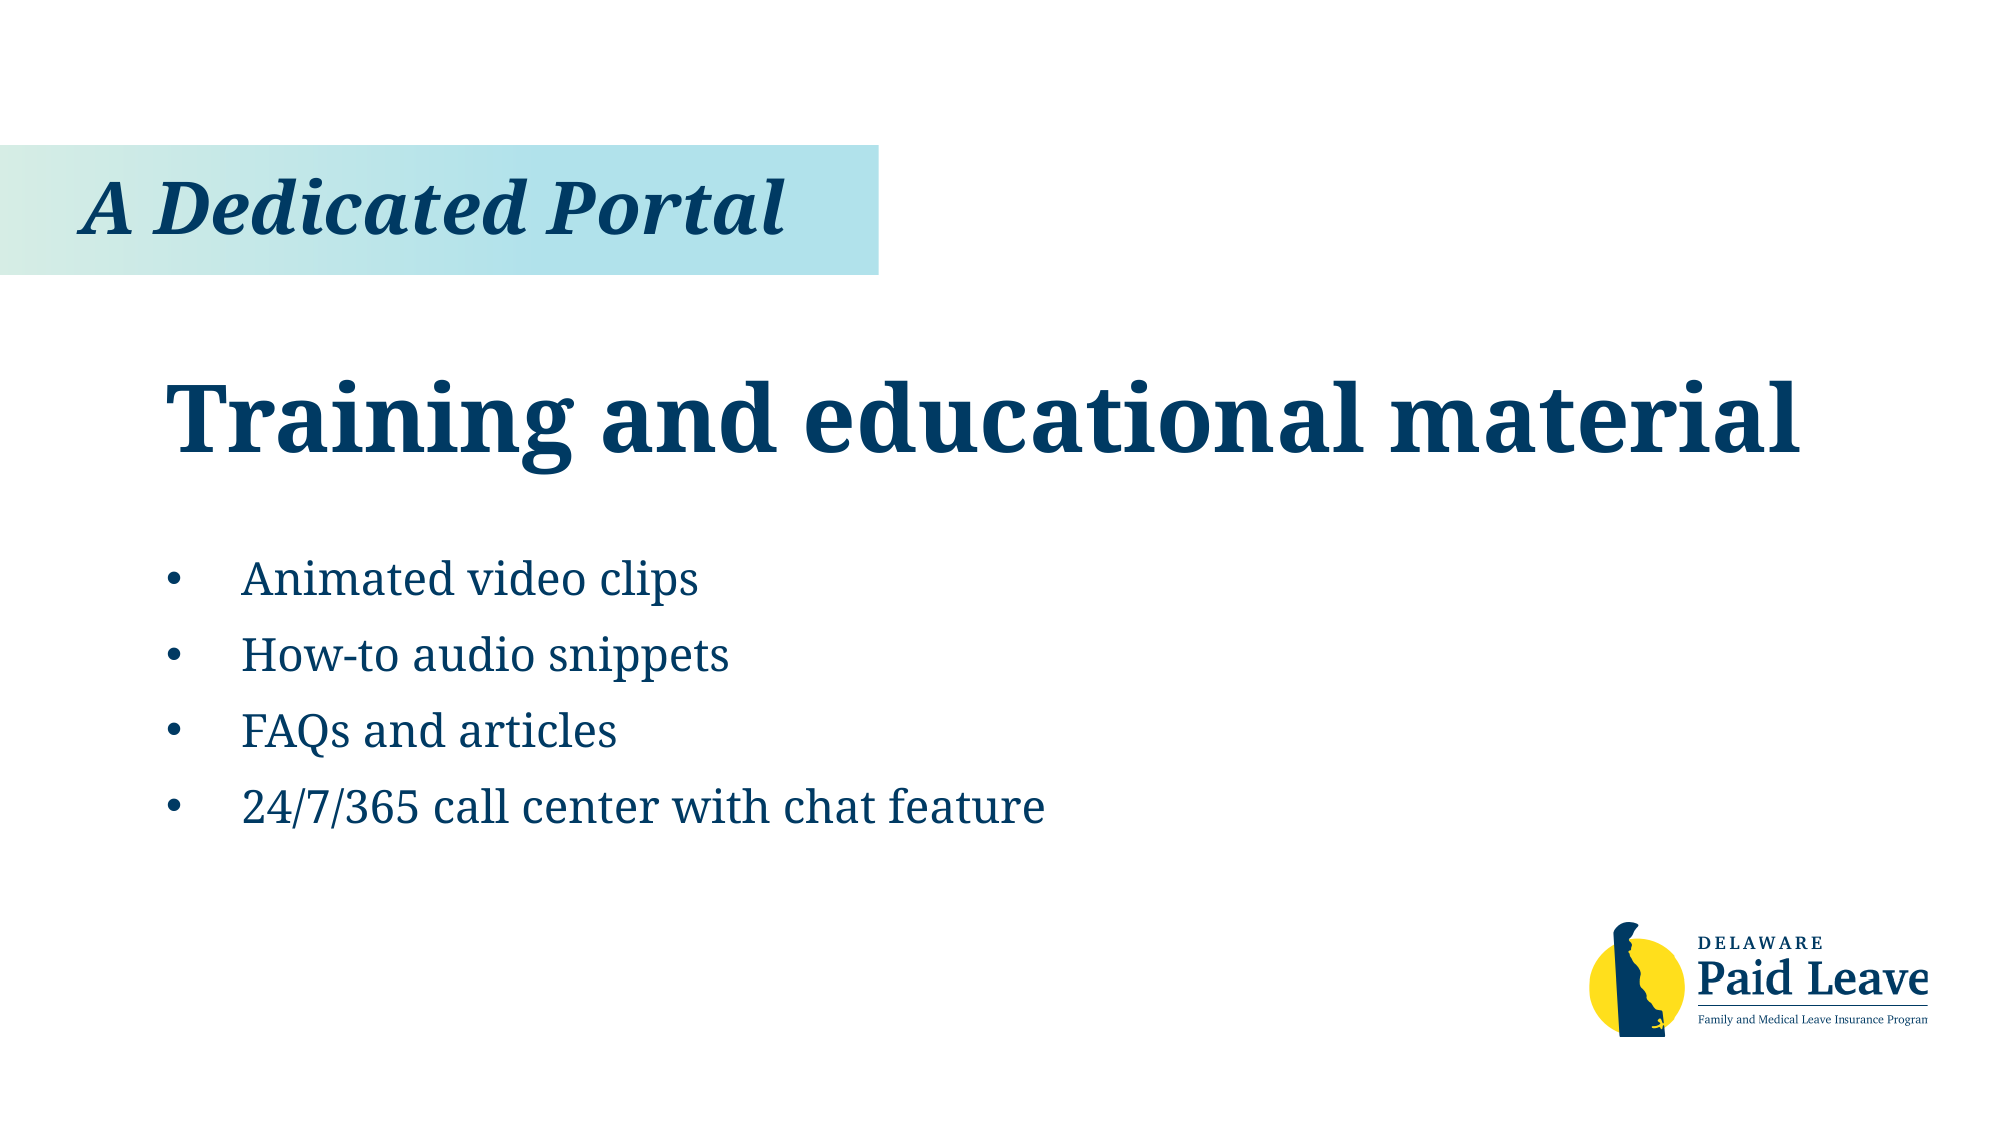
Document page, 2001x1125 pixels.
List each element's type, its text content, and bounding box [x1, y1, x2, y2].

text_box A Dedicated Portal [65, 154, 879, 266]
text_box Training and educational material [151, 318, 1935, 479]
picture [1589, 922, 1928, 1037]
text_box [0, 144, 880, 276]
text_box Animated video clips How-to audio snippets FAQs and articles 24/7/365 call center with chat feature [151, 542, 1871, 842]
